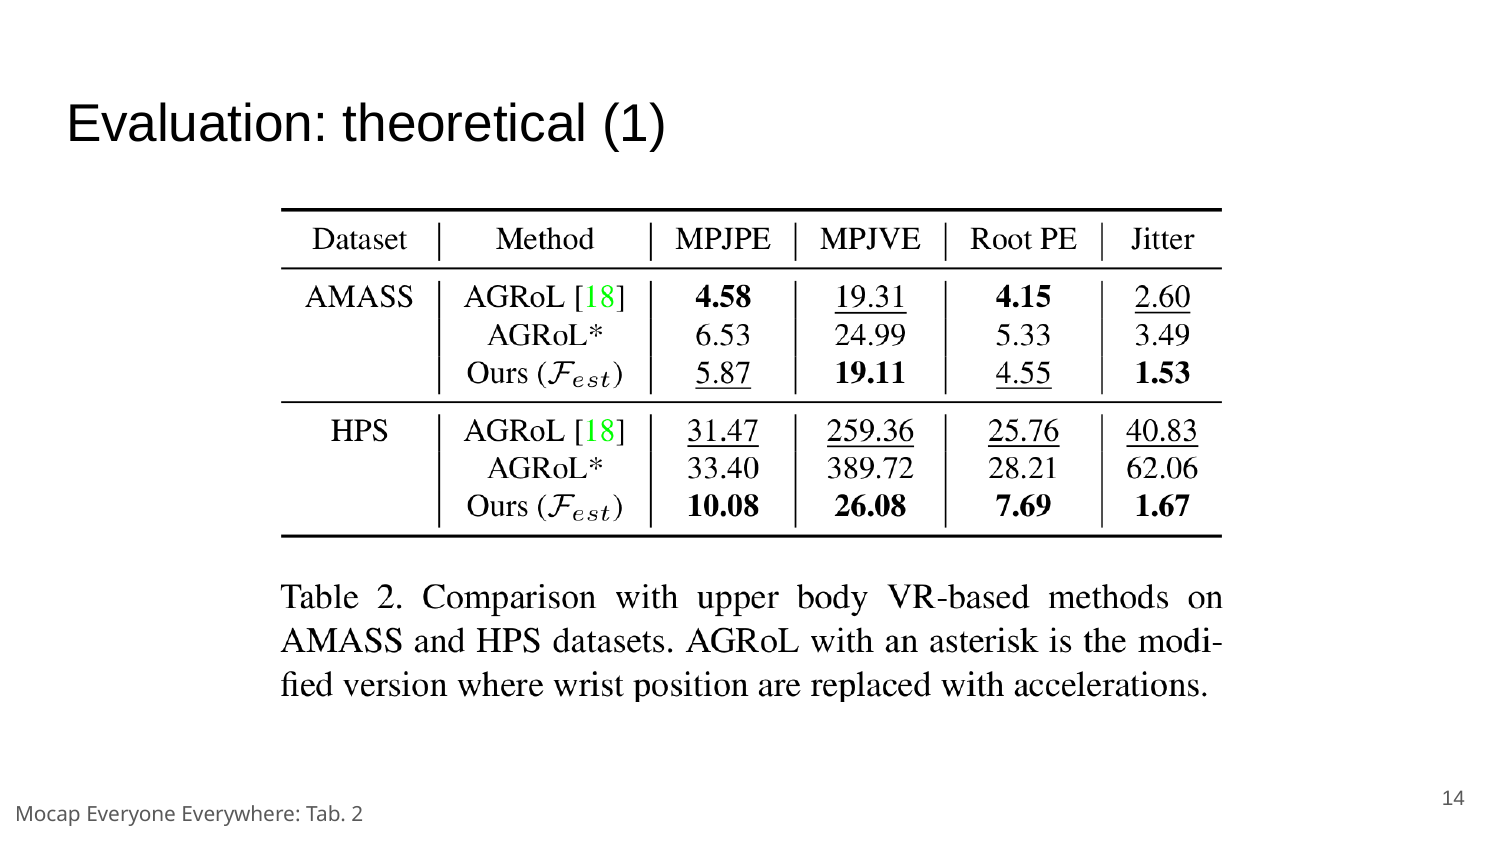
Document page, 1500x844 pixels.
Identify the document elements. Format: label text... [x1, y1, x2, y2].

title Evaluation: theoretical (1) [51, 72, 1449, 167]
picture [272, 200, 1228, 702]
slide_number ‹#› [1389, 764, 1480, 830]
text_box Mocap Everyone Everywhere: Tab. 2 [0, 788, 1355, 839]
